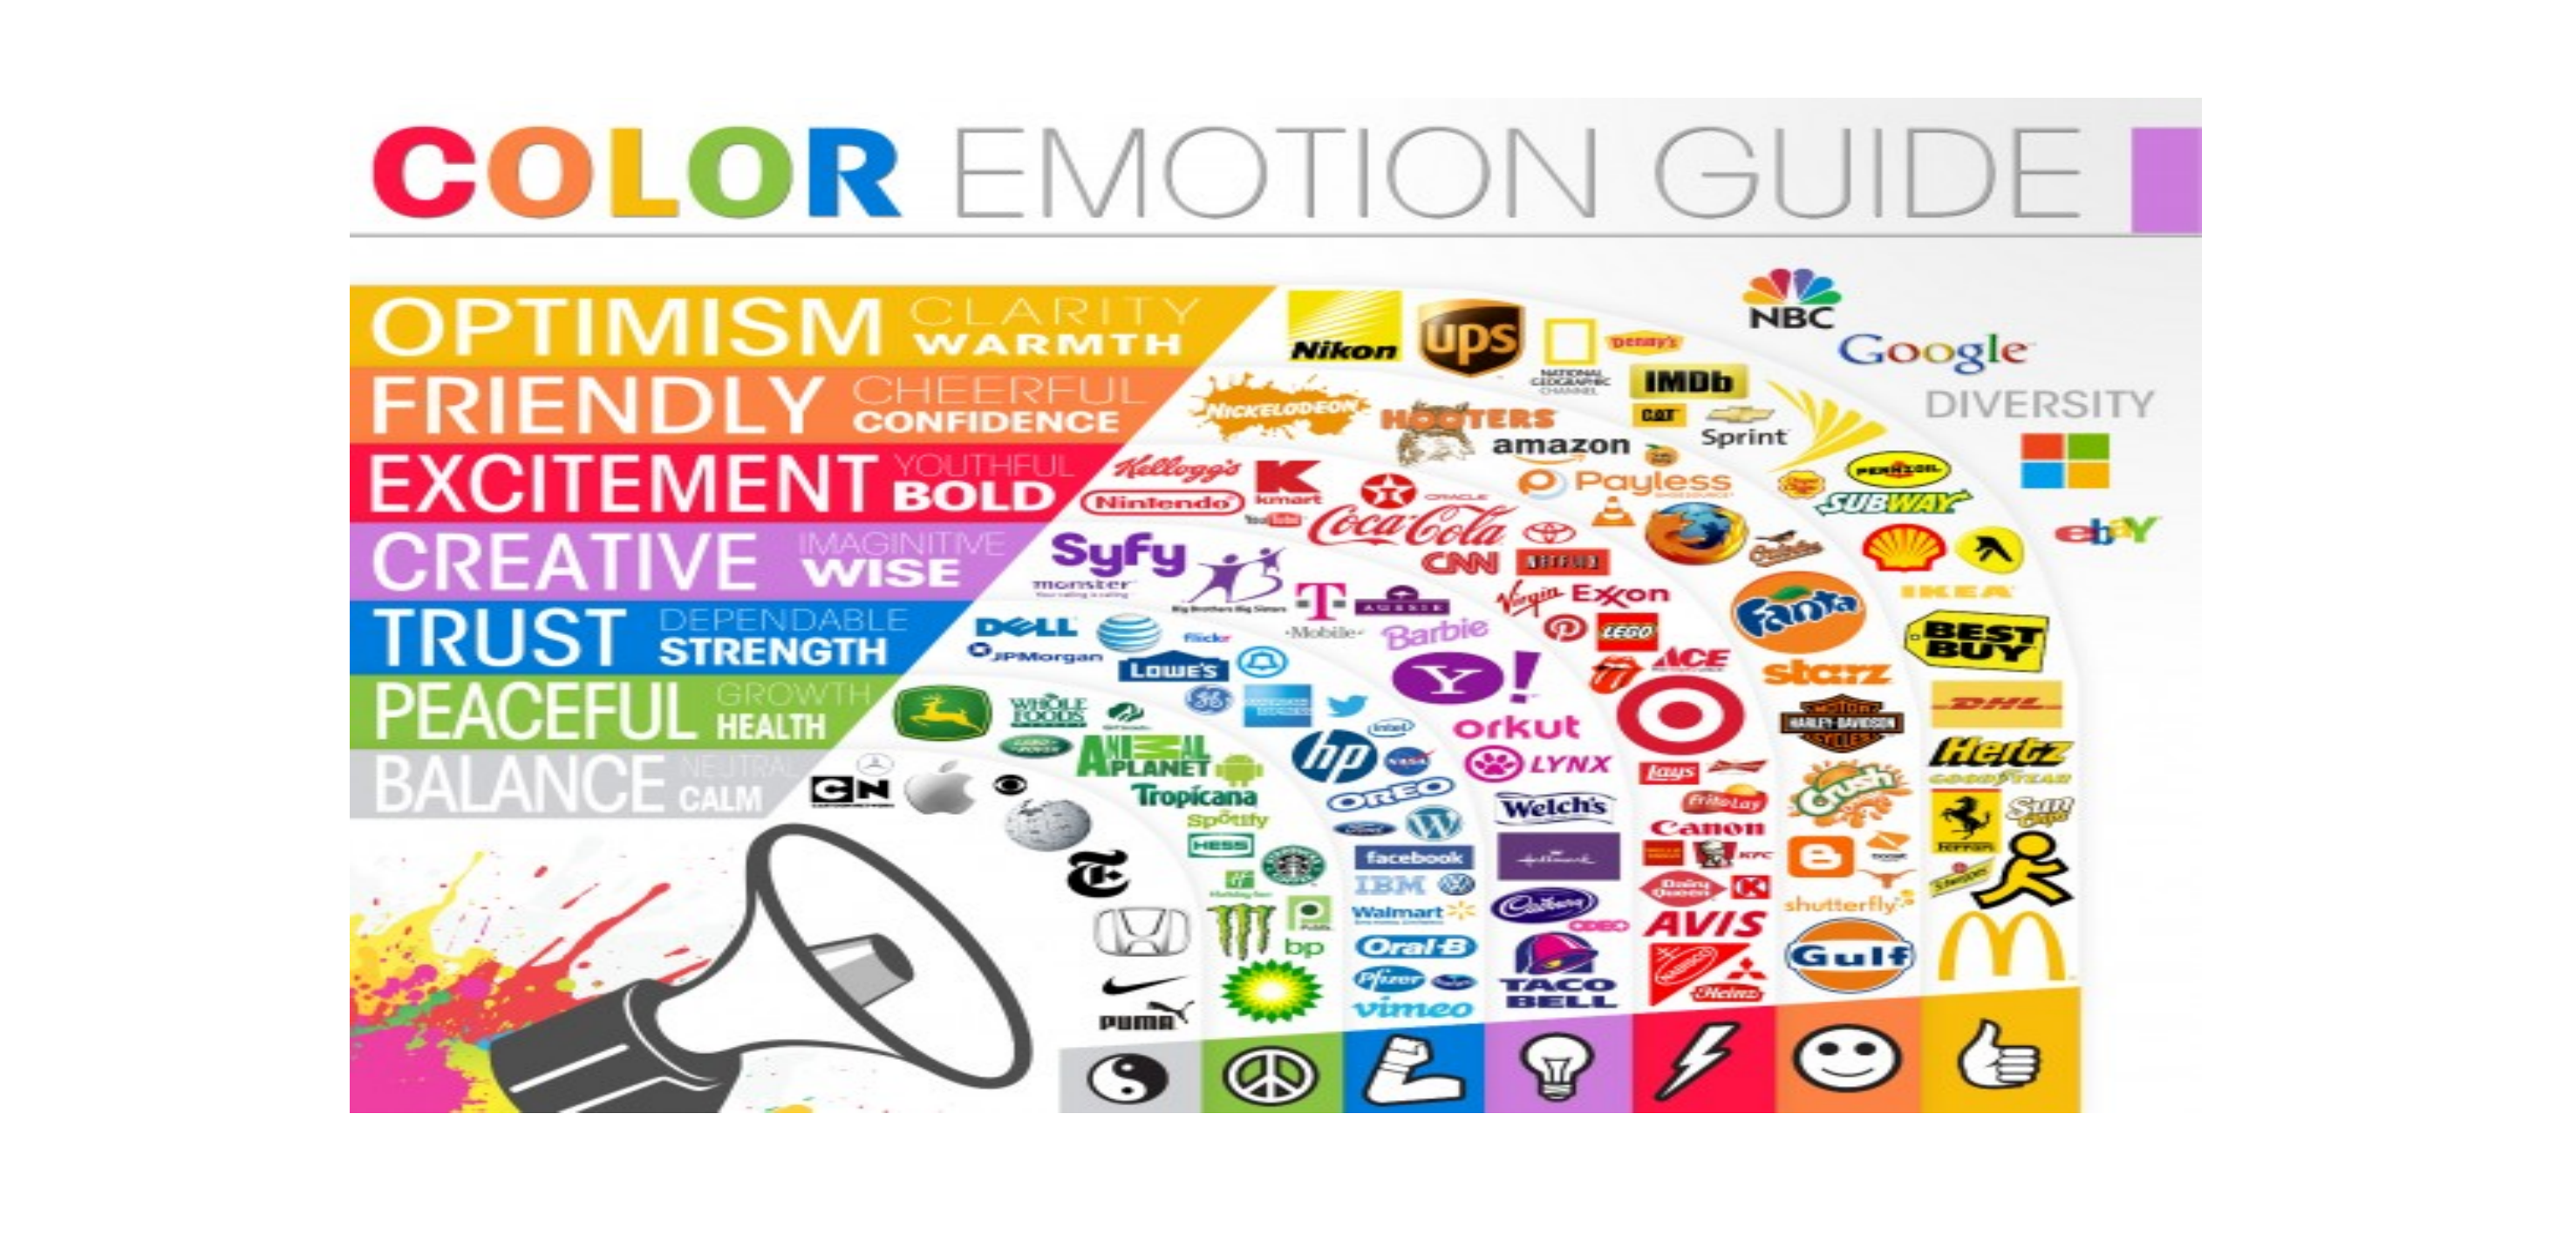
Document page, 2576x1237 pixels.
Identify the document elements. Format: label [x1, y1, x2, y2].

picture [350, 98, 2202, 1113]
